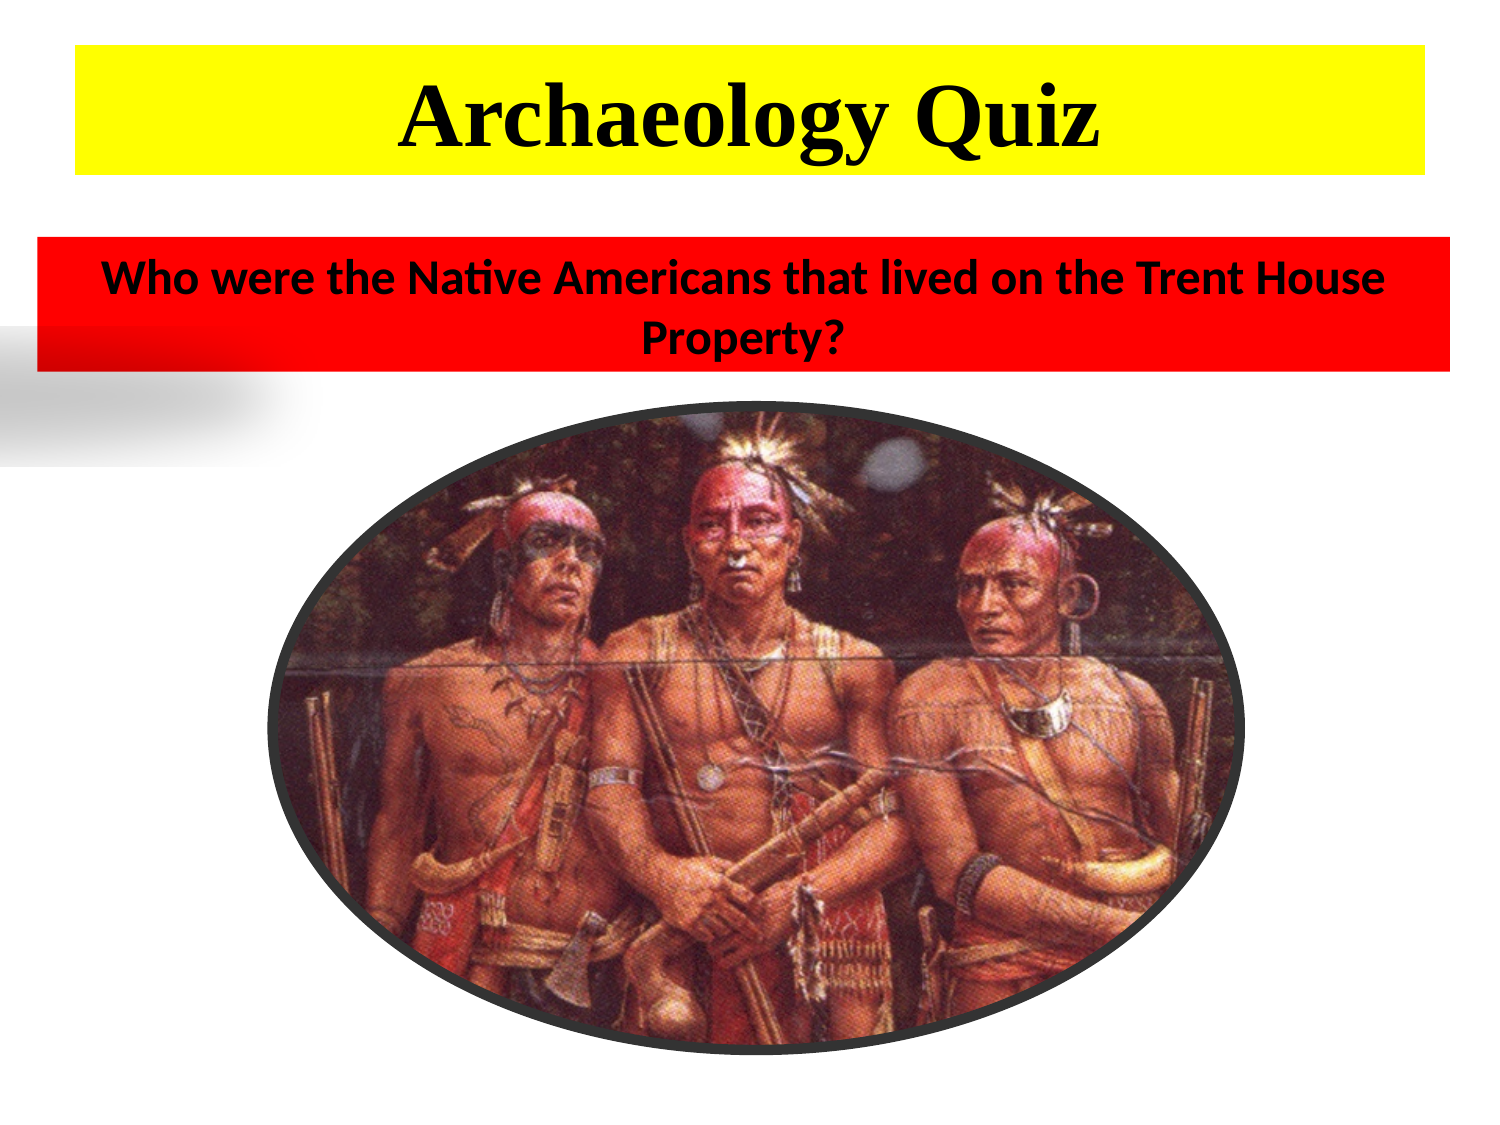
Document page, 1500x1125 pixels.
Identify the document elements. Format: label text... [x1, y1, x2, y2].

picture [272, 405, 1241, 1051]
title Archaeology Quiz [75, 45, 1425, 175]
text_box Who were the Native Americans that lived on the Trent House Property? [37, 236, 1450, 372]
